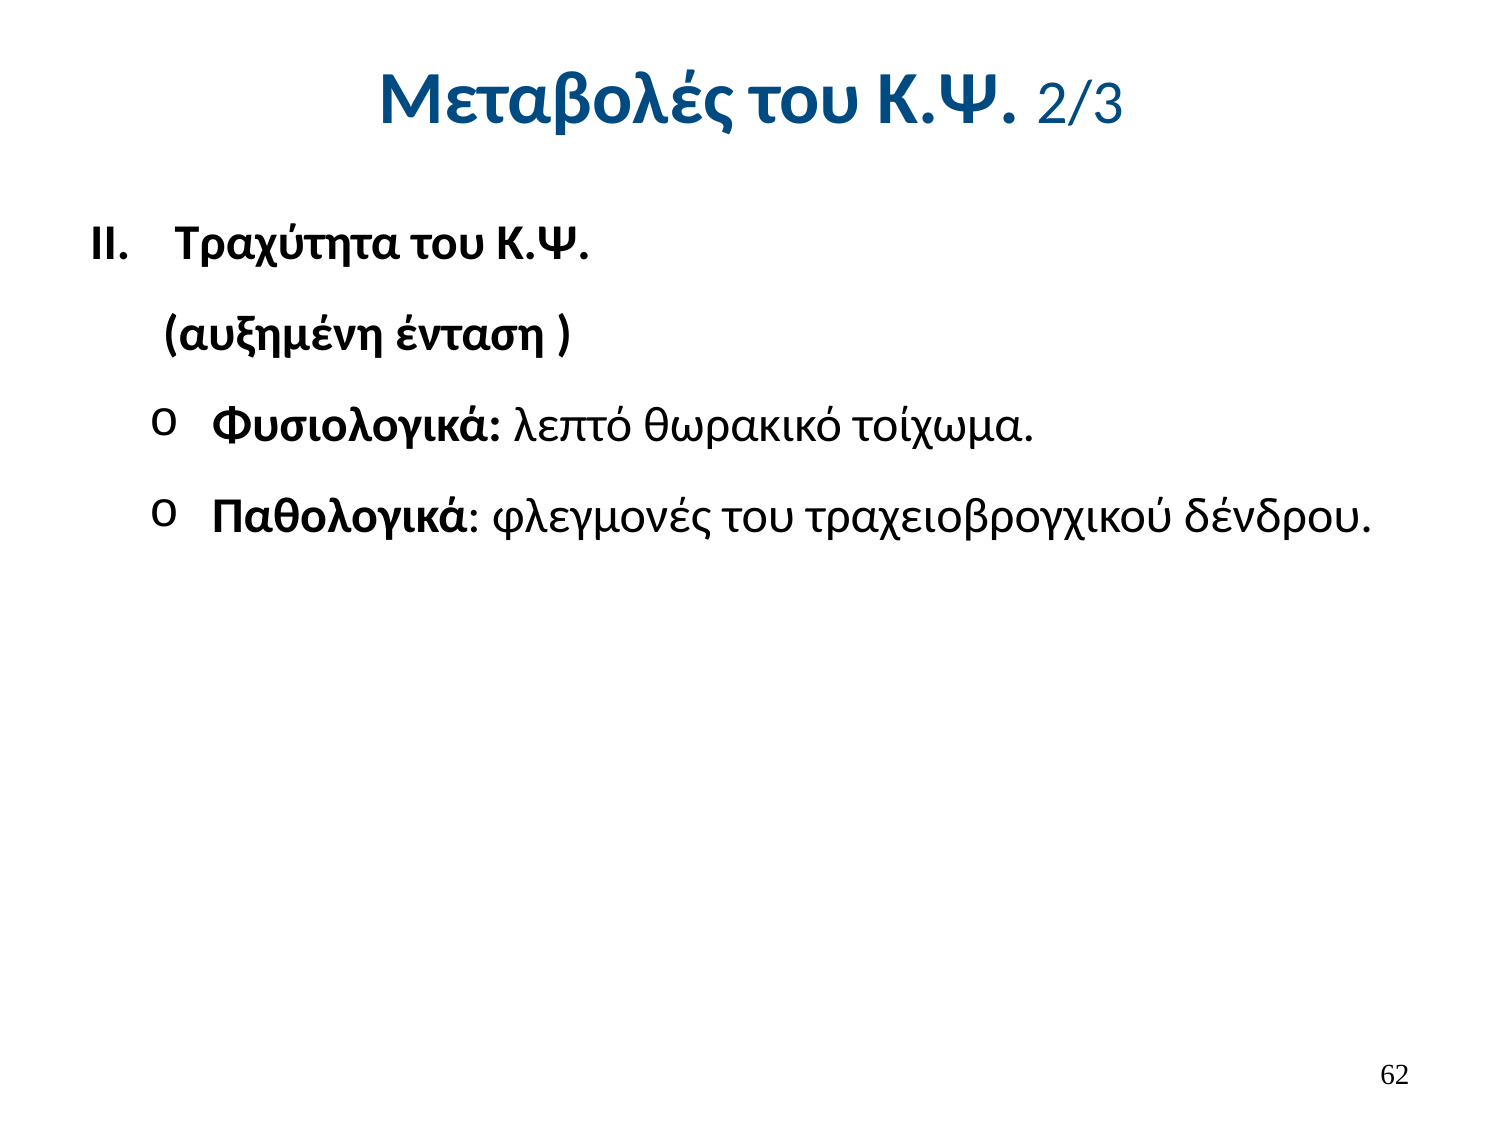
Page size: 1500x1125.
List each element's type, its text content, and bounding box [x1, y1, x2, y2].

list Τραχύτητα του Κ.Ψ. (αυξημένη ένταση ) Φυσιολογικά: λεπτό θωρακικό τοίχωμα. Παθολογικά: φλεγμονές του τραχειοβρογχικού δένδρου. [75, 196, 1425, 1024]
slide_number 61 [1074, 1042, 1425, 1103]
title Μεταβολές του Κ.Ψ. 2/3 [76, 19, 1427, 169]
